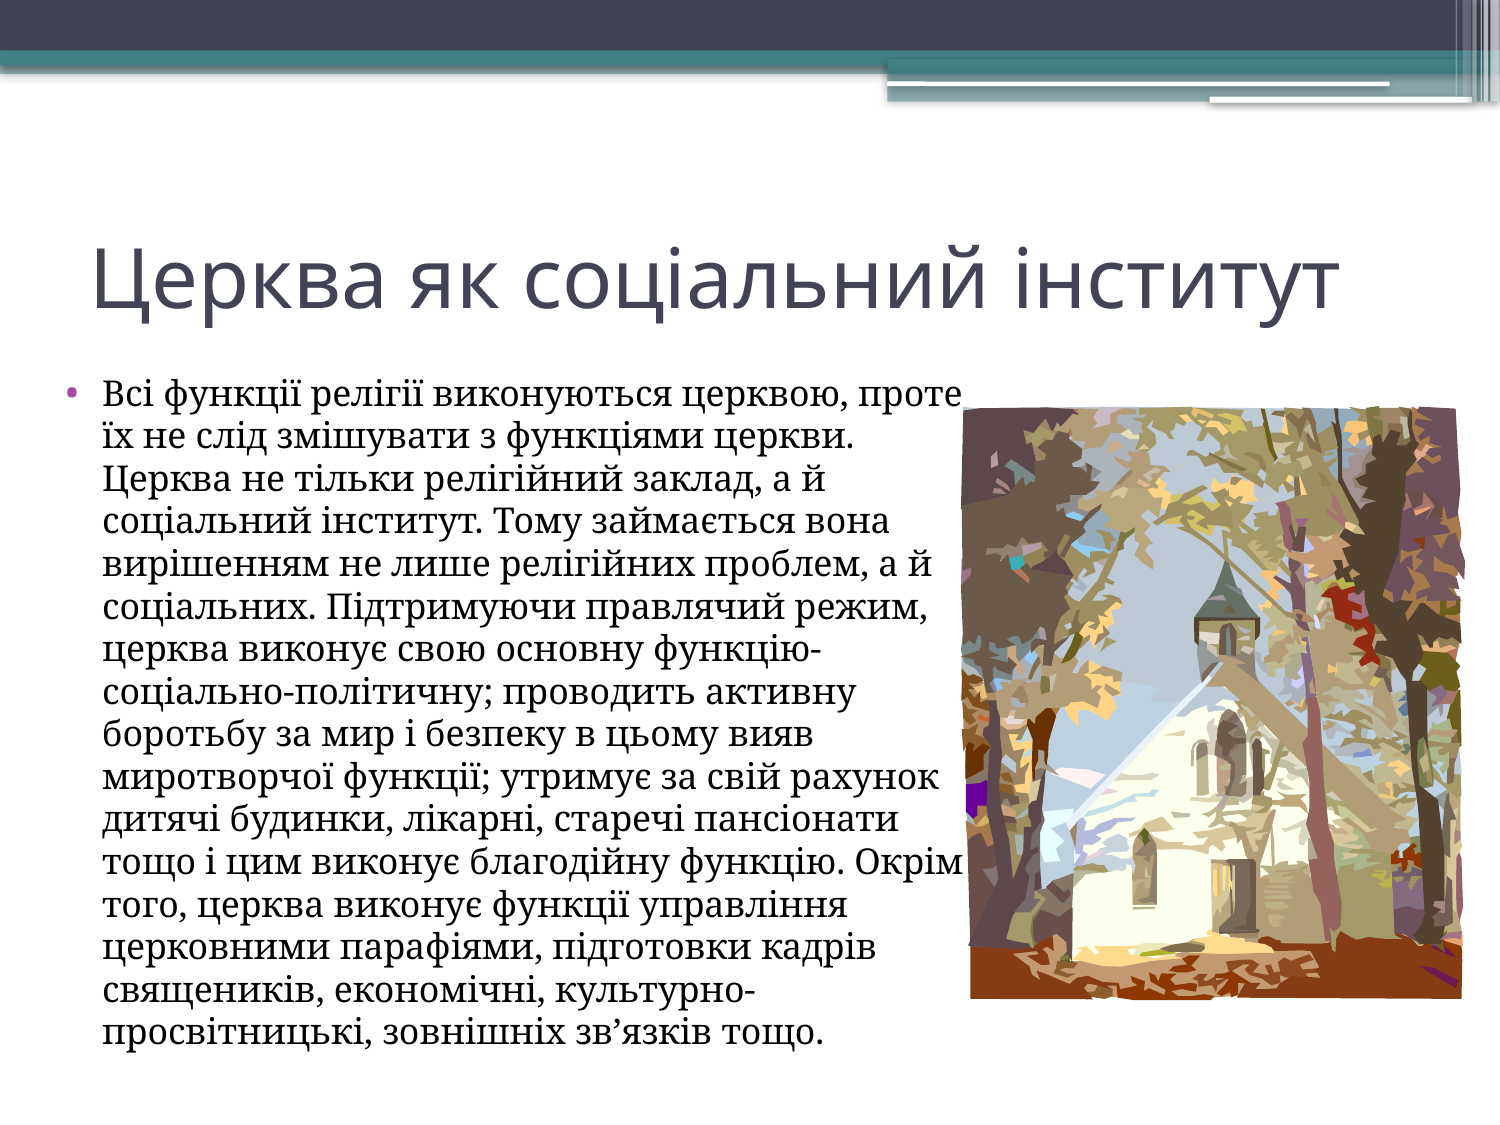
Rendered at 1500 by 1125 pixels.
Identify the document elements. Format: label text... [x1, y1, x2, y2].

title Церква як соціальний інститут [75, 187, 1425, 363]
picture [960, 398, 1473, 1009]
list Всі функції релігії виконуються церквою, проте їх не слід змішувати з функціями церкви. Церква не тільки релігійний заклад, а й соціальний інститут. Тому займається вона вирішенням не лише релігійних проблем, а й соціальних. Підтримуючи правлячий режим, церква виконує свою основну функцію-соціально-політичну; проводить активну боротьбу за мир і безпеку в цьому вияв миротворчої функції; утримує за свій рахунок дитячі будинки, лікарні, старечі пансіонати тощо і цим виконує благодійну функцію. Окрім того, церква виконує функції управління церковними парафіями, підготовки кадрів священиків, економічні, культурно-просвітницькі, зовнішніх зв’язків тощо. [35, 363, 985, 1067]
